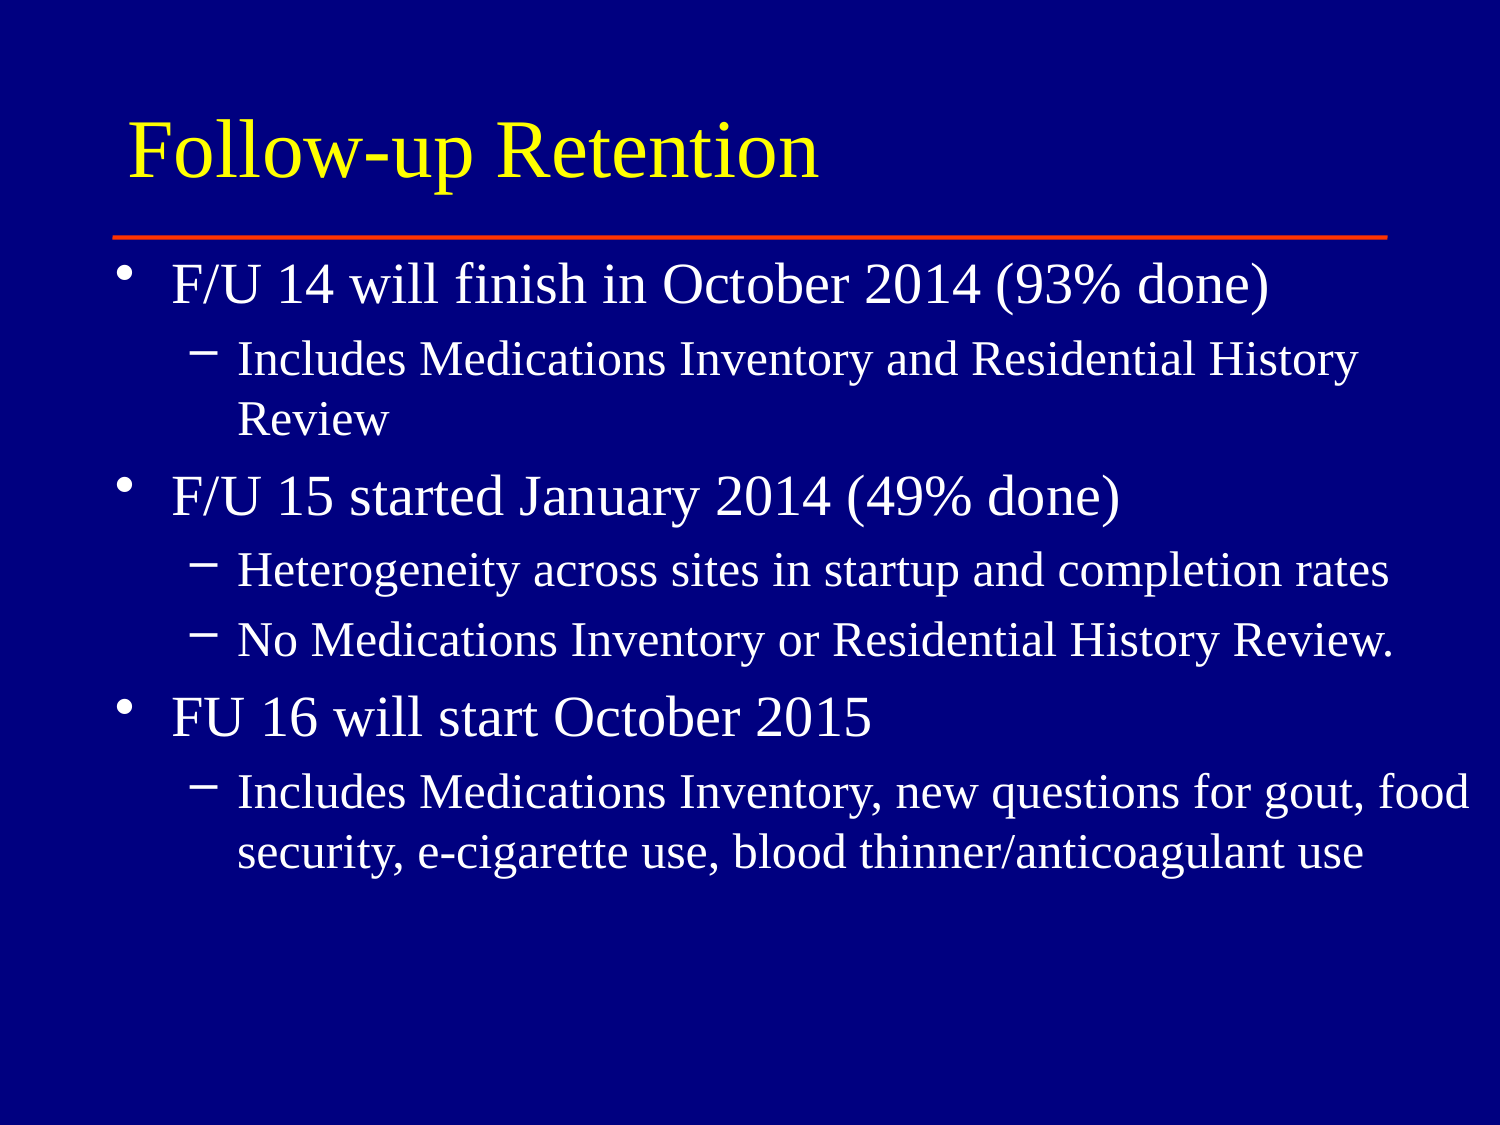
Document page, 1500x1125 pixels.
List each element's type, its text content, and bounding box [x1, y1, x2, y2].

list F/U 14 will finish in October 2014 (93% done) Includes Medications Inventory and Residential History Review F/U 15 started January 2014 (49% done) Heterogeneity across sites in startup and completion rates No Medications Inventory or Residential History Review. FU 16 will start October 2015 Includes Medications Inventory, new questions for gout, food security, e-cigarette use, blood thinner/anticoagulant use [99, 237, 1500, 1100]
title Follow-up Retention [112, 50, 1388, 237]
